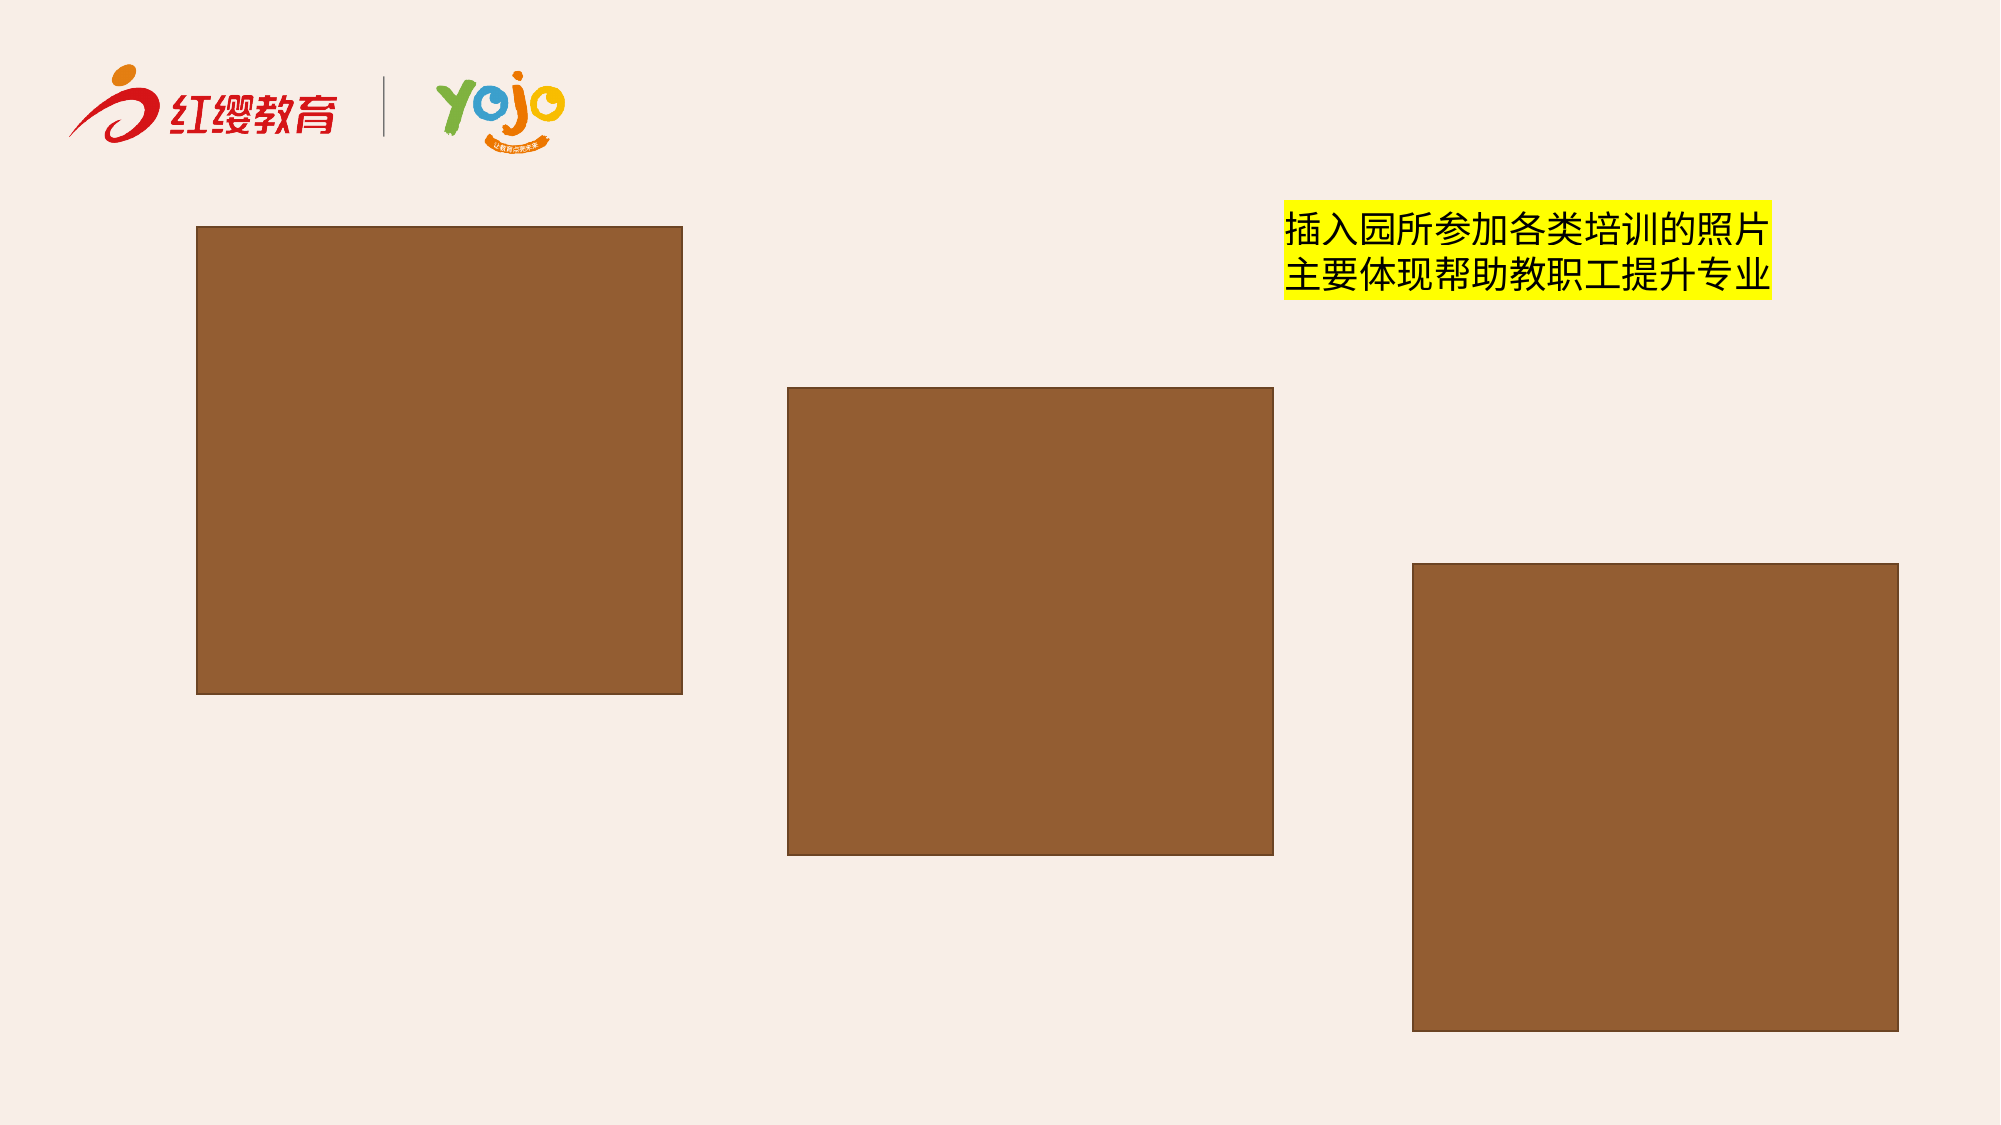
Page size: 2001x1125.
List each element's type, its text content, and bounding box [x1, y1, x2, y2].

text_box [787, 387, 1274, 856]
picture [69, 64, 565, 154]
text_box [1412, 563, 1899, 1032]
text_box 插入园所参加各类培训的照片 主要体现帮助教职工提升专业 [1269, 199, 1787, 304]
text_box [196, 226, 683, 695]
